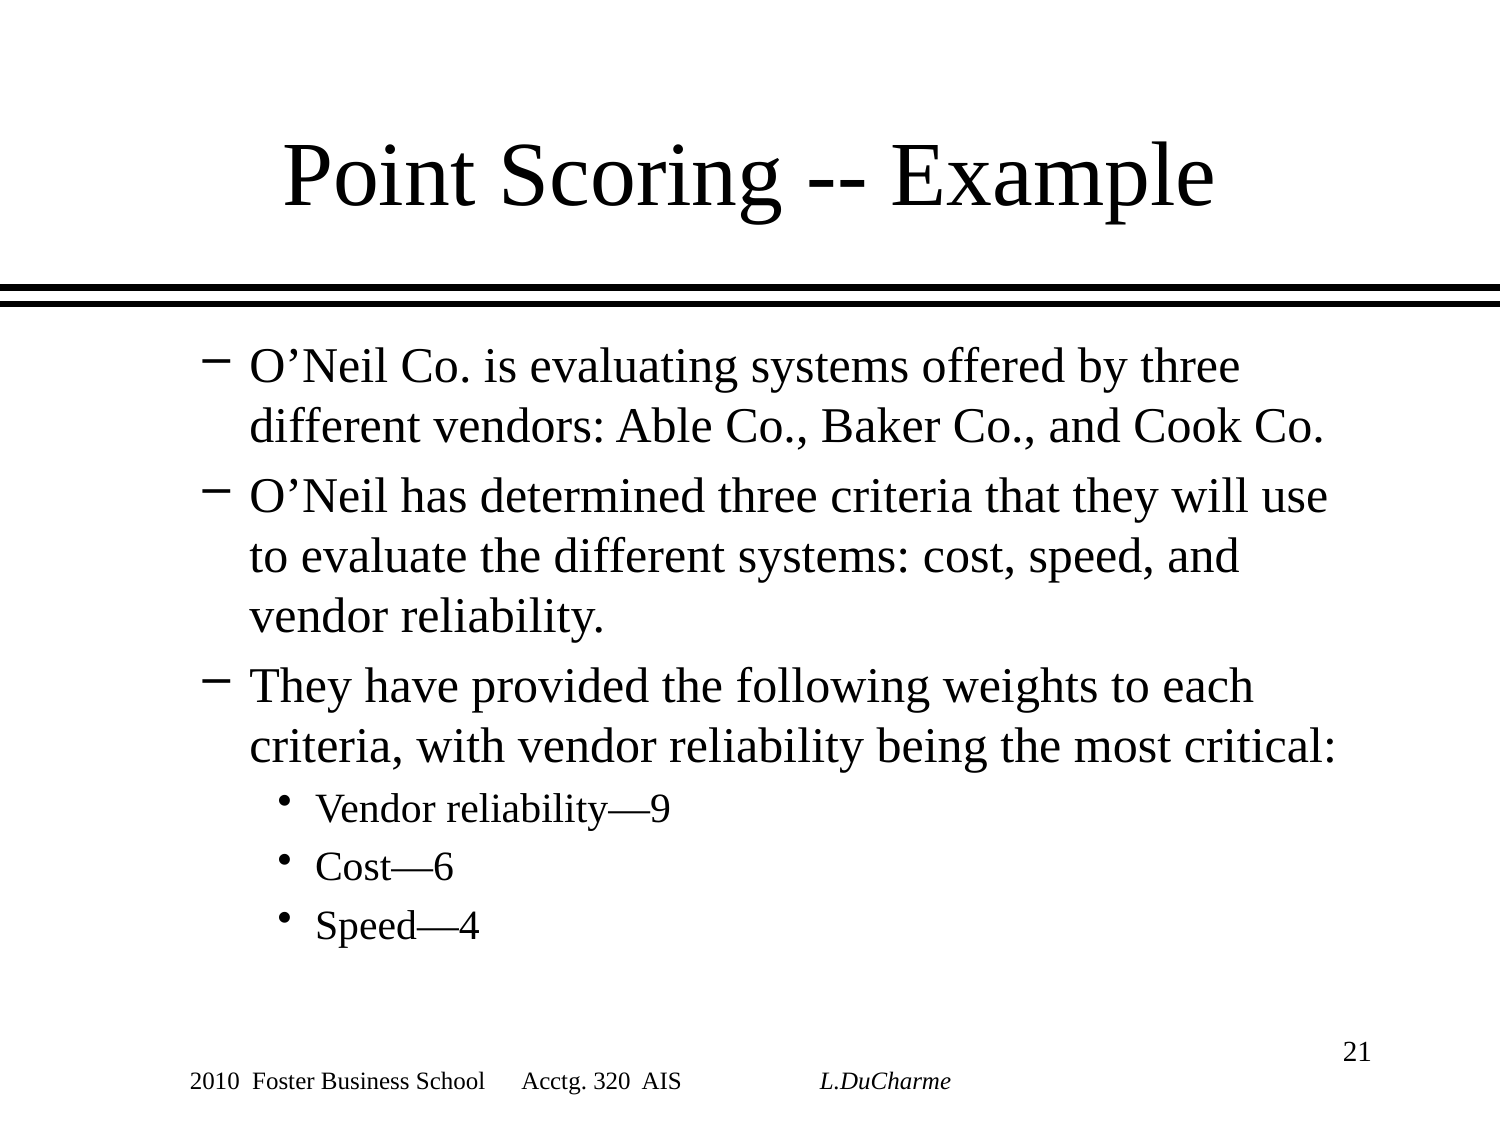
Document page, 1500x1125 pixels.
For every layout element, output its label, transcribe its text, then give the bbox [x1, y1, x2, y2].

list O’Neil Co. is evaluating systems offered by three different vendors: Able Co., Baker Co., and Cook Co. O’Neil has determined three criteria that they will use to evaluate the different systems: cost, speed, and vendor reliability. They have provided the following weights to each criteria, with vendor reliability being the most critical: Vendor reliability—9 Cost—6 Speed—4 [112, 324, 1388, 1001]
title Point Scoring -- Example [112, 74, 1388, 263]
slide_number 21 [1262, 1024, 1388, 1101]
